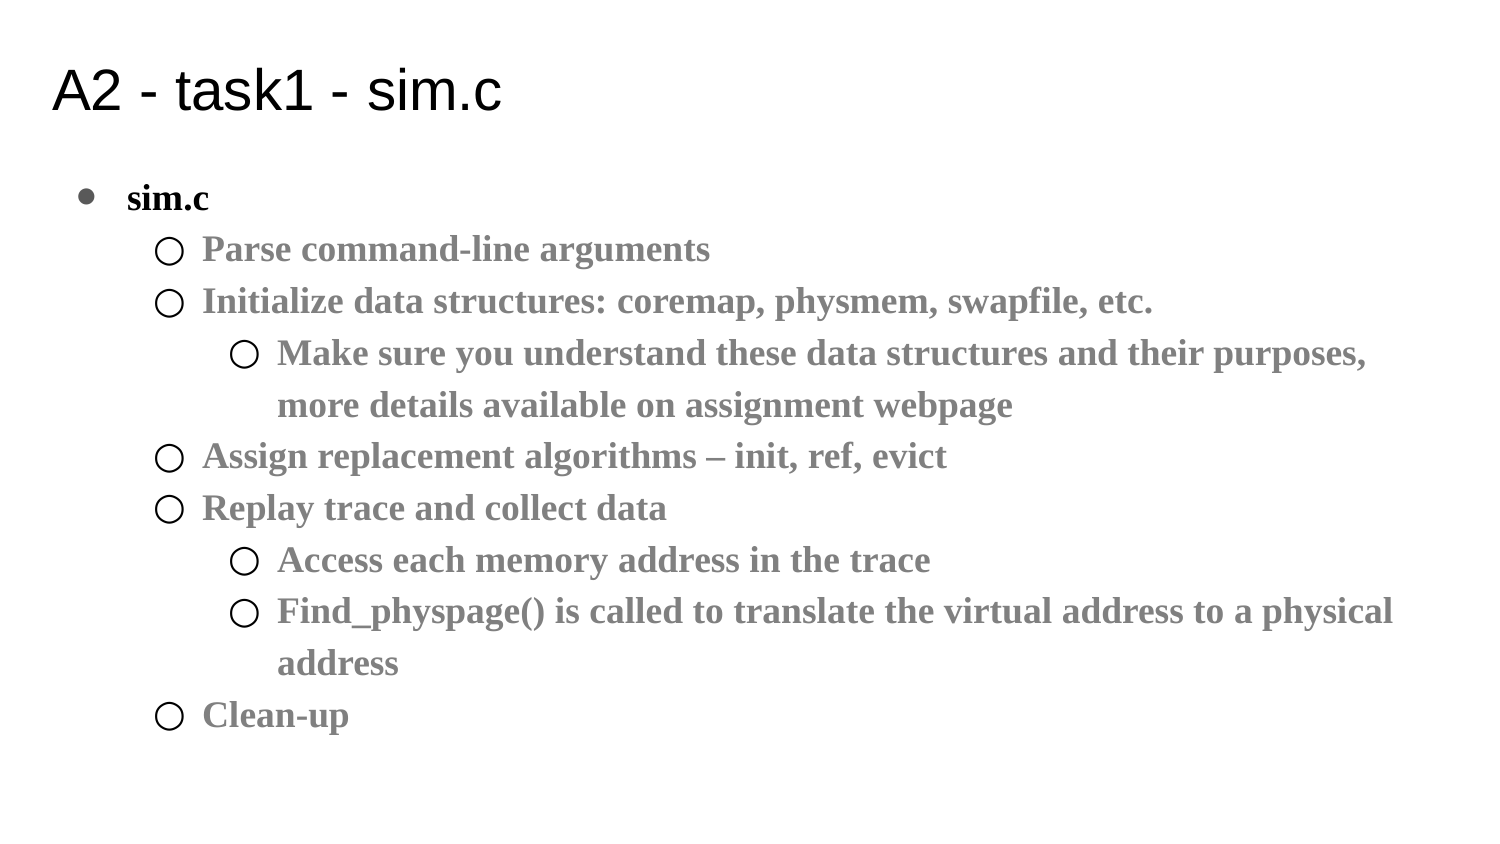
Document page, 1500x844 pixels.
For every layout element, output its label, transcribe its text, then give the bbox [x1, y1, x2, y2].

text_box A2 - task1 - sim.c [37, 37, 1435, 131]
list sim.c Parse command-line arguments Initialize data structures: coremap, physmem, swapfile, etc. Make sure you understand these data structures and their purposes, more details available on assignment webpage Assign replacement algorithms – init, ref, evict Replay trace and collect data Access each memory address in the trace Find_physpage() is called to translate the virtual address to a physical address Clean-up [37, 150, 1435, 828]
